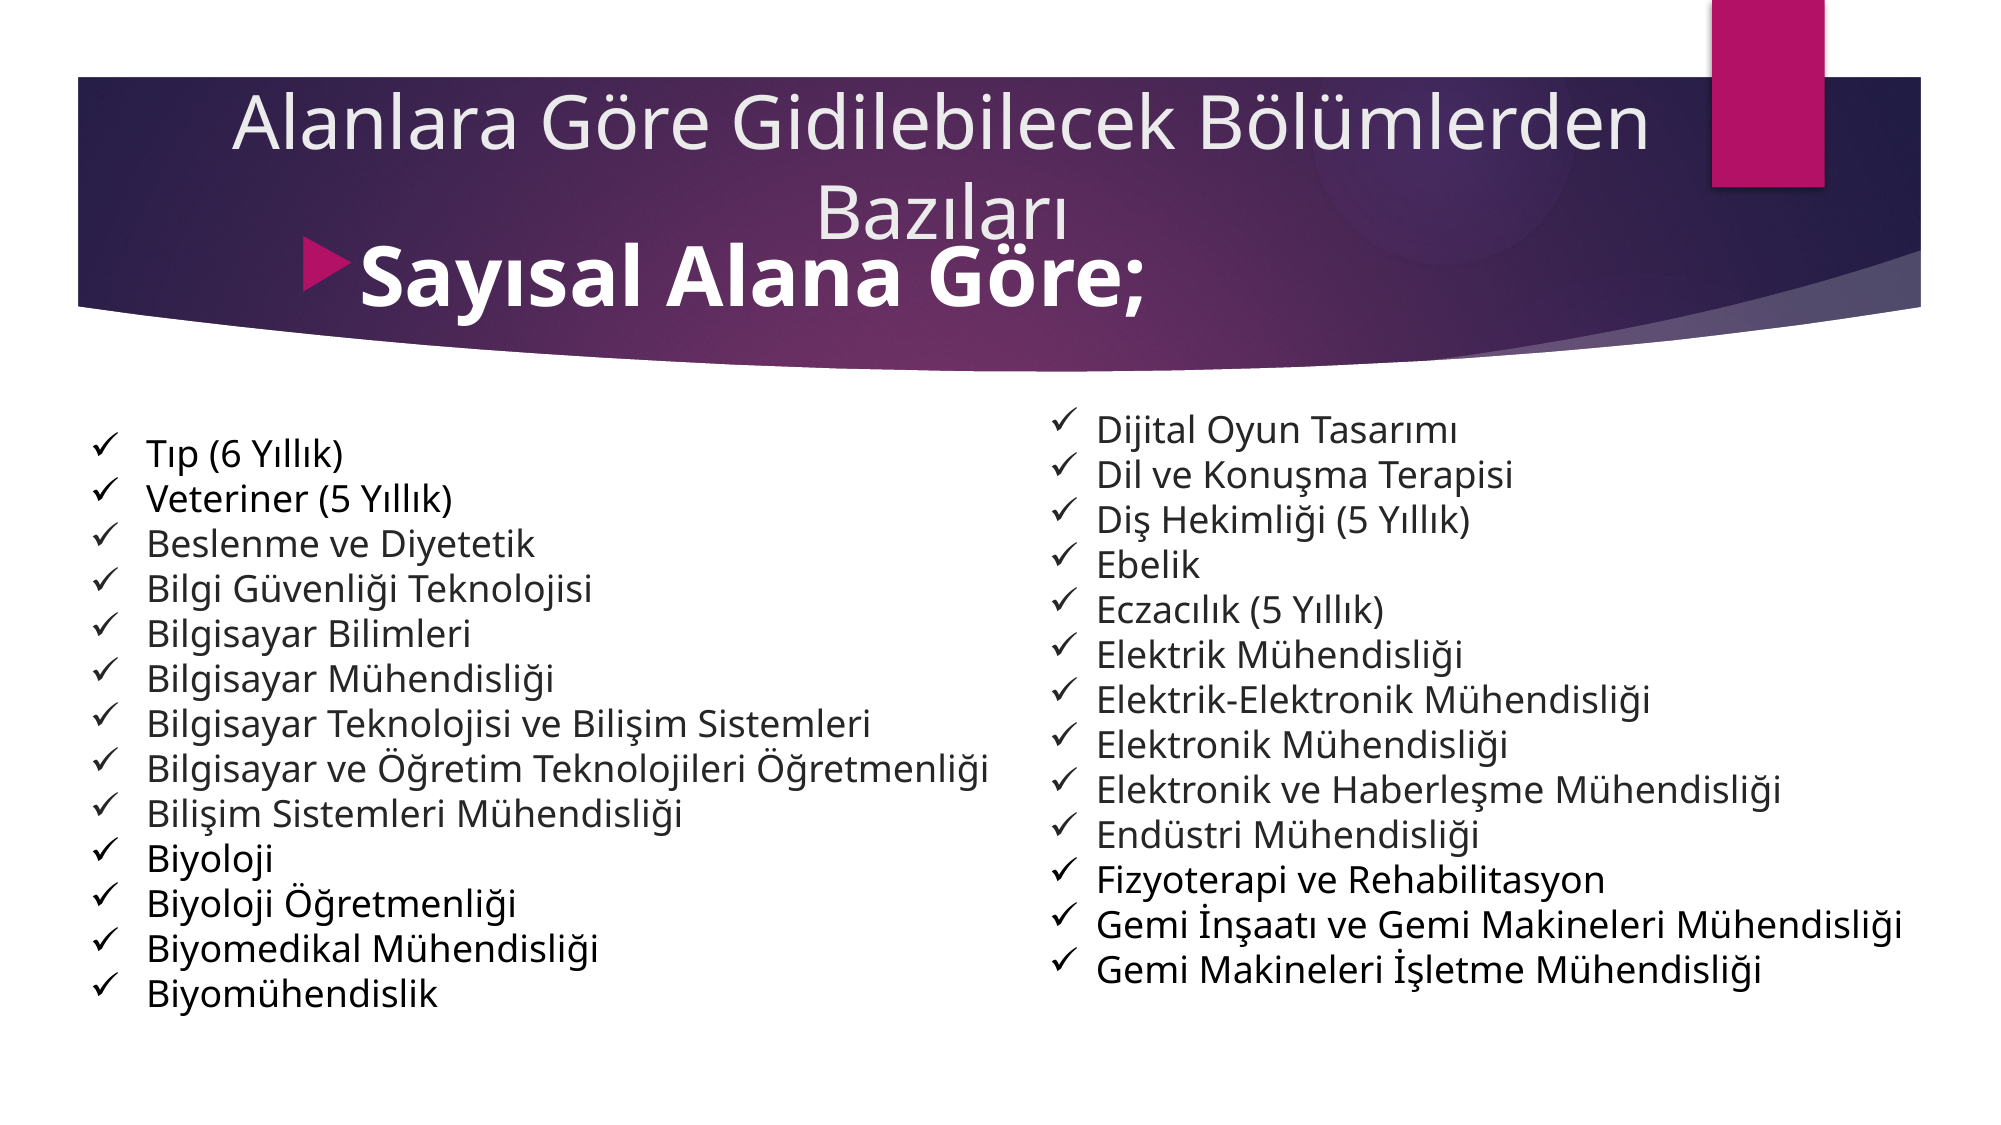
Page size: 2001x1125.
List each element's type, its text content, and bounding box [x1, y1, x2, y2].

list Sayısal Alana Göre; [282, 223, 1731, 307]
text_box Tıp (6 Yıllık) Veteriner (5 Yıllık) Beslenme ve Diyetetik Bilgi Güvenliği Teknolojisi Bilgisayar Bilimleri Bilgisayar Mühendisliği Bilgisayar Teknolojisi ve Bilişim Sistemleri Bilgisayar ve Öğretim Teknolojileri Öğretmenliği Bilişim Sistemleri Mühendisliği Biyoloji Biyoloji Öğretmenliği Biyomedikal Mühendisliği Biyomühendislik [75, 423, 1075, 1068]
text_box Dijital Oyun Tasarımı Dil ve Konuşma Terapisi Diş Hekimliği (5 Yıllık) Ebelik Eczacılık (5 Yıllık) Elektrik Mühendisliği Elektrik-Elektronik Mühendisliği Elektronik Mühendisliği Elektronik ve Haberleşme Mühendisliği Endüstri Mühendisliği Fizyoterapi ve Rehabilitasyon Gemi İnşaatı ve Gemi Makineleri Mühendisliği Gemi Makineleri İşletme Mühendisliği [1034, 398, 2000, 1043]
title Alanlara Göre Gidilebilecek Bölümlerden Bazıları [121, 106, 1764, 223]
